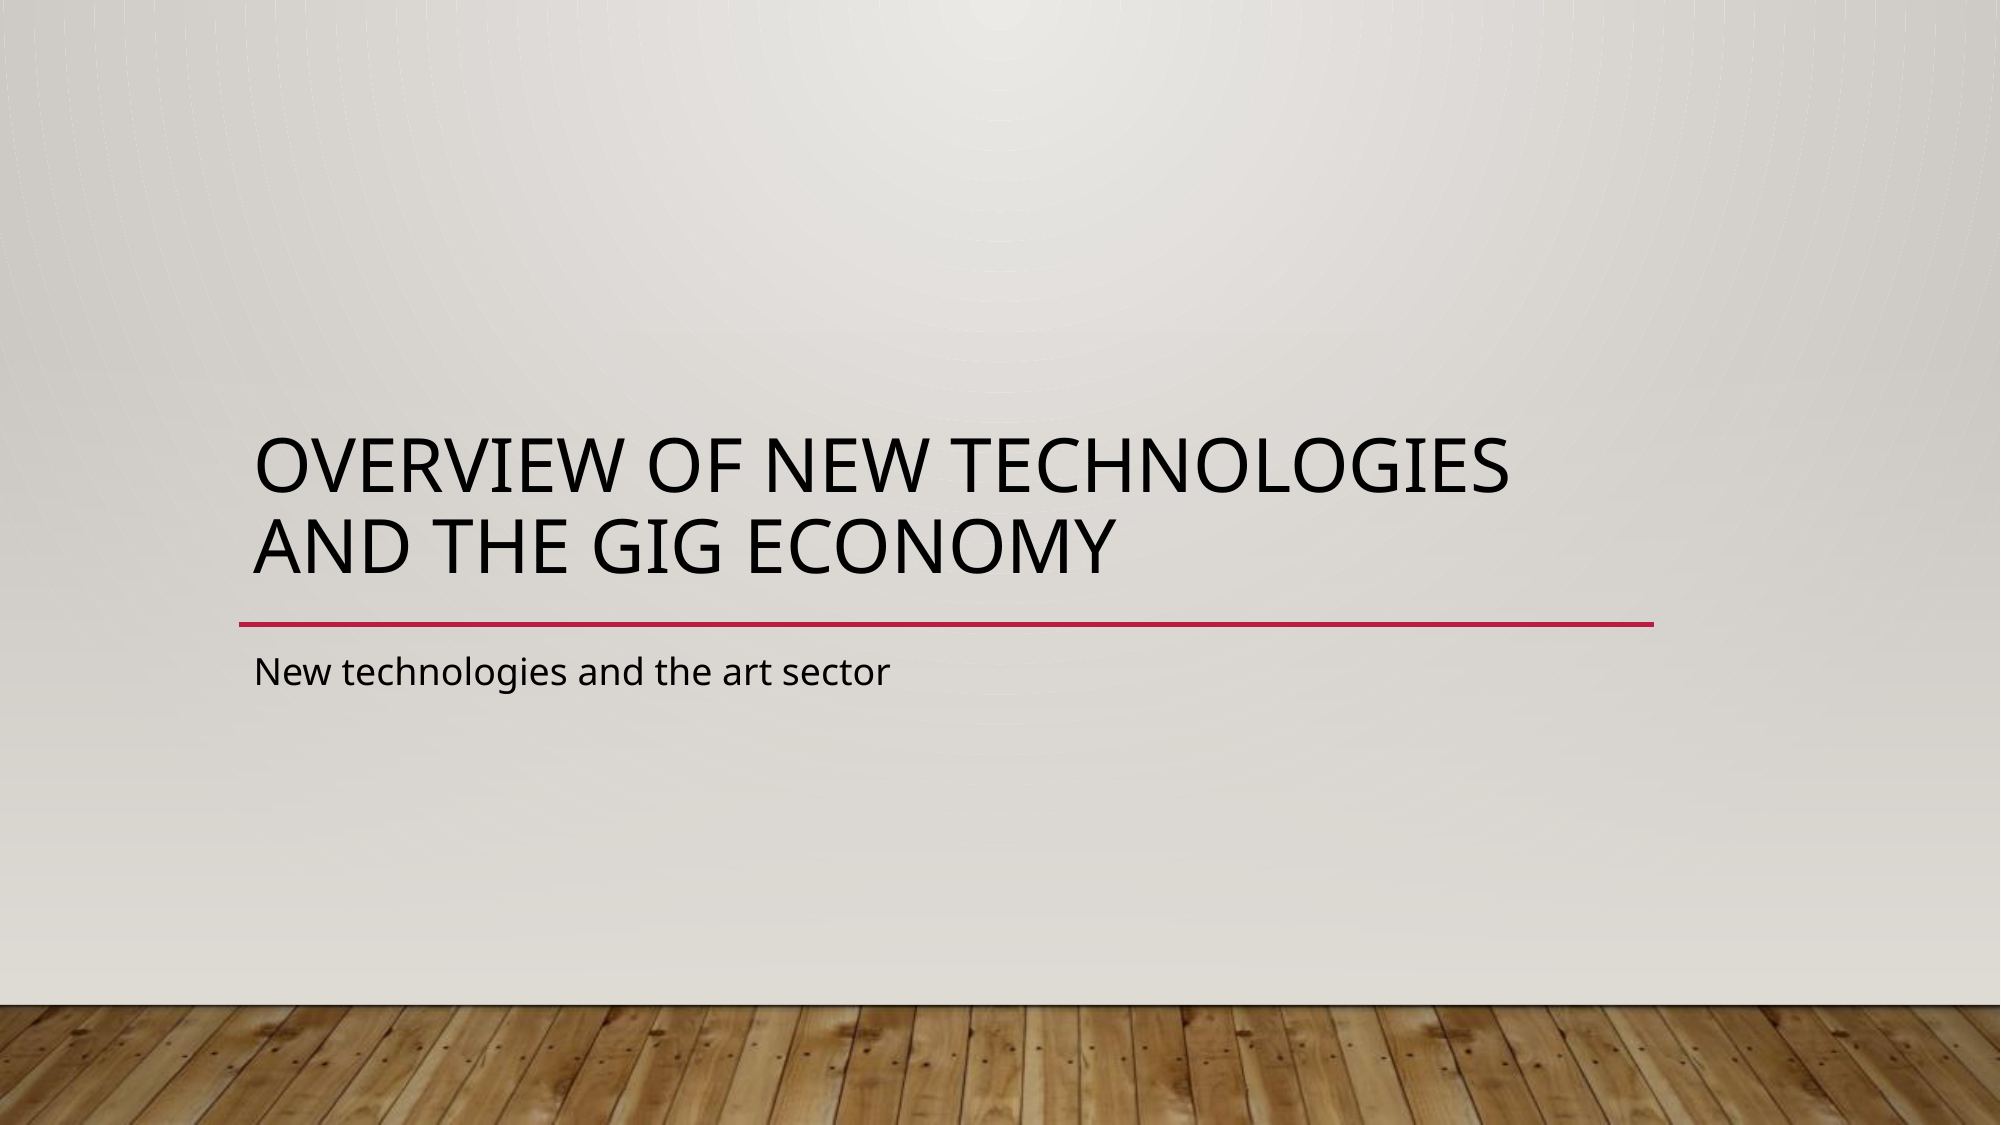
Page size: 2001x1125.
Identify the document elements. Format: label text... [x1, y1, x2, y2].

list New technologies and the art sector [238, 624, 1655, 791]
title Overview of new technologies and the Gig Economy [238, 288, 1657, 598]
picture [0, 1005, 2000, 1125]
